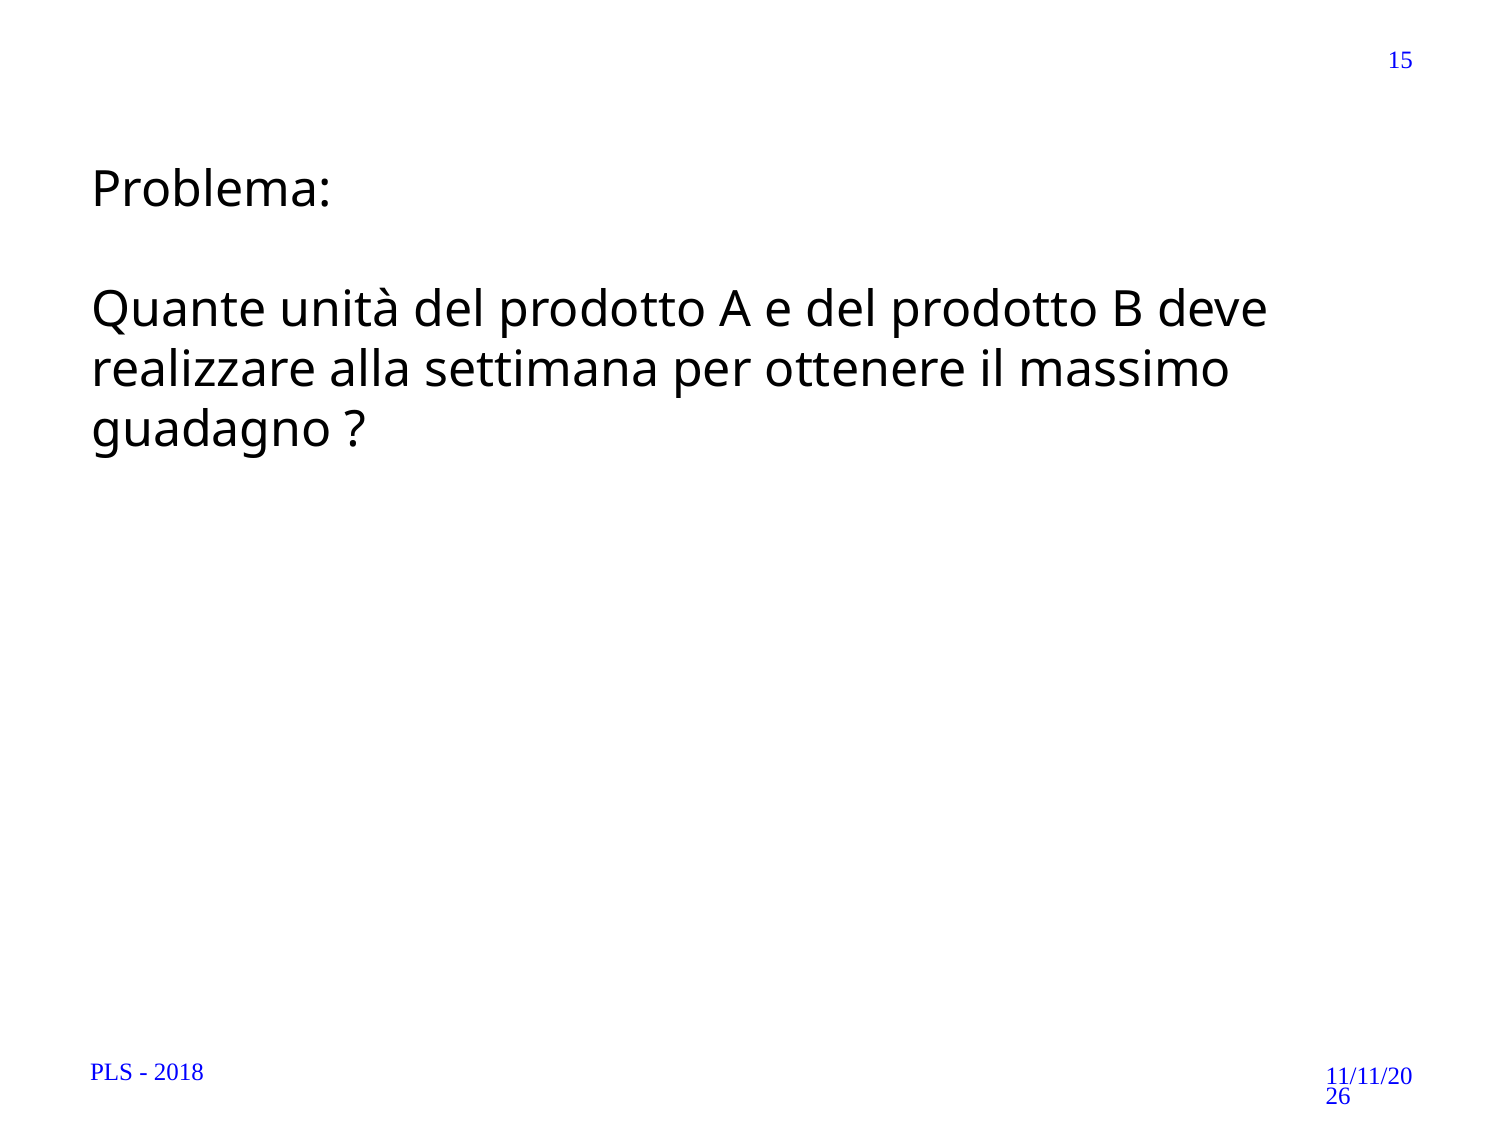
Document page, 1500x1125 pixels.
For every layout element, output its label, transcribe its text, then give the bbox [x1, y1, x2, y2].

title Problema: Quante unità del prodotto A e del prodotto B deve realizzare alla settimana per ottenere il massimo guadagno ? [76, 149, 1427, 464]
slide_number 15 [1269, 30, 1428, 91]
footer PLS - 2018 [75, 1042, 573, 1103]
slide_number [1310, 1055, 1431, 1098]
